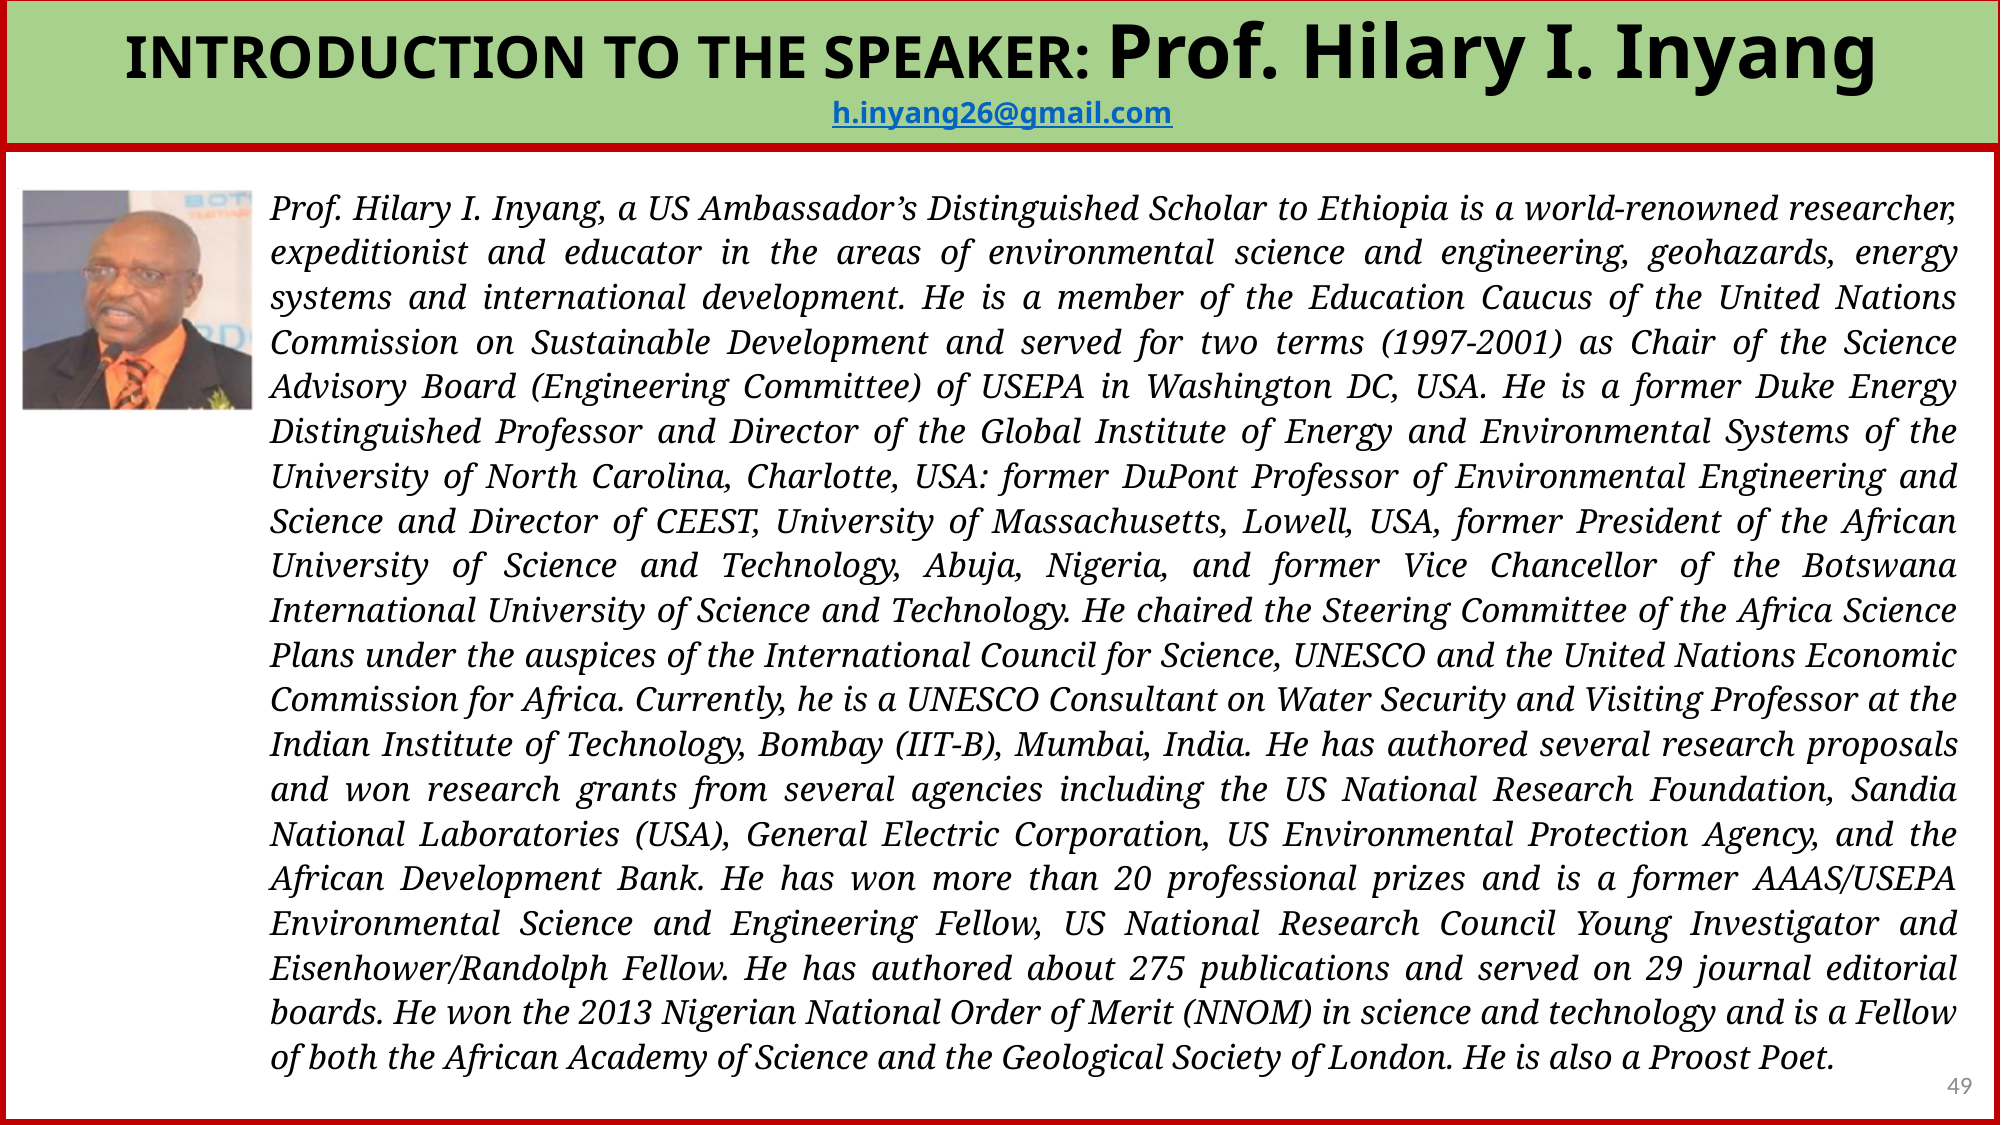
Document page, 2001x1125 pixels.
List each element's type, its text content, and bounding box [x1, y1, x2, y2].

text_box INTRODUCTION TO THE SPEAKER: Prof. Hilary I. Inyang h.inyang26@gmail.com [2, 0, 2000, 148]
text_box [0, 0, 2000, 1125]
slide_number 49 [1537, 1054, 1988, 1115]
picture [16, 188, 256, 413]
text_box Prof. Hilary I. Inyang, a US Ambassador’s Distinguished Scholar to Ethiopia is a world-renowned researcher, expeditionist and educator in the areas of environmental science and engineering, geohazards, energy systems and international development. He is a member of the Education Caucus of the United Nations Commission on Sustainable Development and served for two terms (1997-2001) as Chair of the Science Advisory Board (Engineering Committee) of USEPA in Washington DC, USA. He is a former Duke Energy Distinguished Professor and Director of the Global Institute of Energy and Environmental Systems of the University of North Carolina, Charlotte, USA: former DuPont Professor of Environmental Engineering and Science and Director of CEEST, University of Massachusetts, Lowell, USA, former President of the African University of Science and Technology, Abuja, Nigeria, and former Vice Chancellor of the Botswana International University of Science and Technology. He chaired the Steering Committee of the Africa Science Plans under the auspices of the International Council for Science, UNESCO and the United Nations Economic Commission for Africa. Currently, he is a UNESCO Consultant on Water Security and Visiting Professor at the Indian Institute of Technology, Bombay (IIT-B), Mumbai, India. He has authored several research proposals and won research grants from several agencies including the US National Research Foundation, Sandia National Laboratories (USA), General Electric Corporation, US Environmental Protection Agency, and the African Development Bank. He has won more than 20 professional prizes and is a former AAAS/USEPA Environmental Science and Engineering Fellow, US National Research Council Young Investigator and Eisenhower/Randolph Fellow. He has authored about 275 publications and served on 29 journal editorial boards. He won the 2013 Nigerian National Order of Merit (NNOM) in science and technology and is a Fellow of both the African Academy of Science and the Geological Society of London. He is also a Proost Poet. [255, 174, 1976, 1084]
